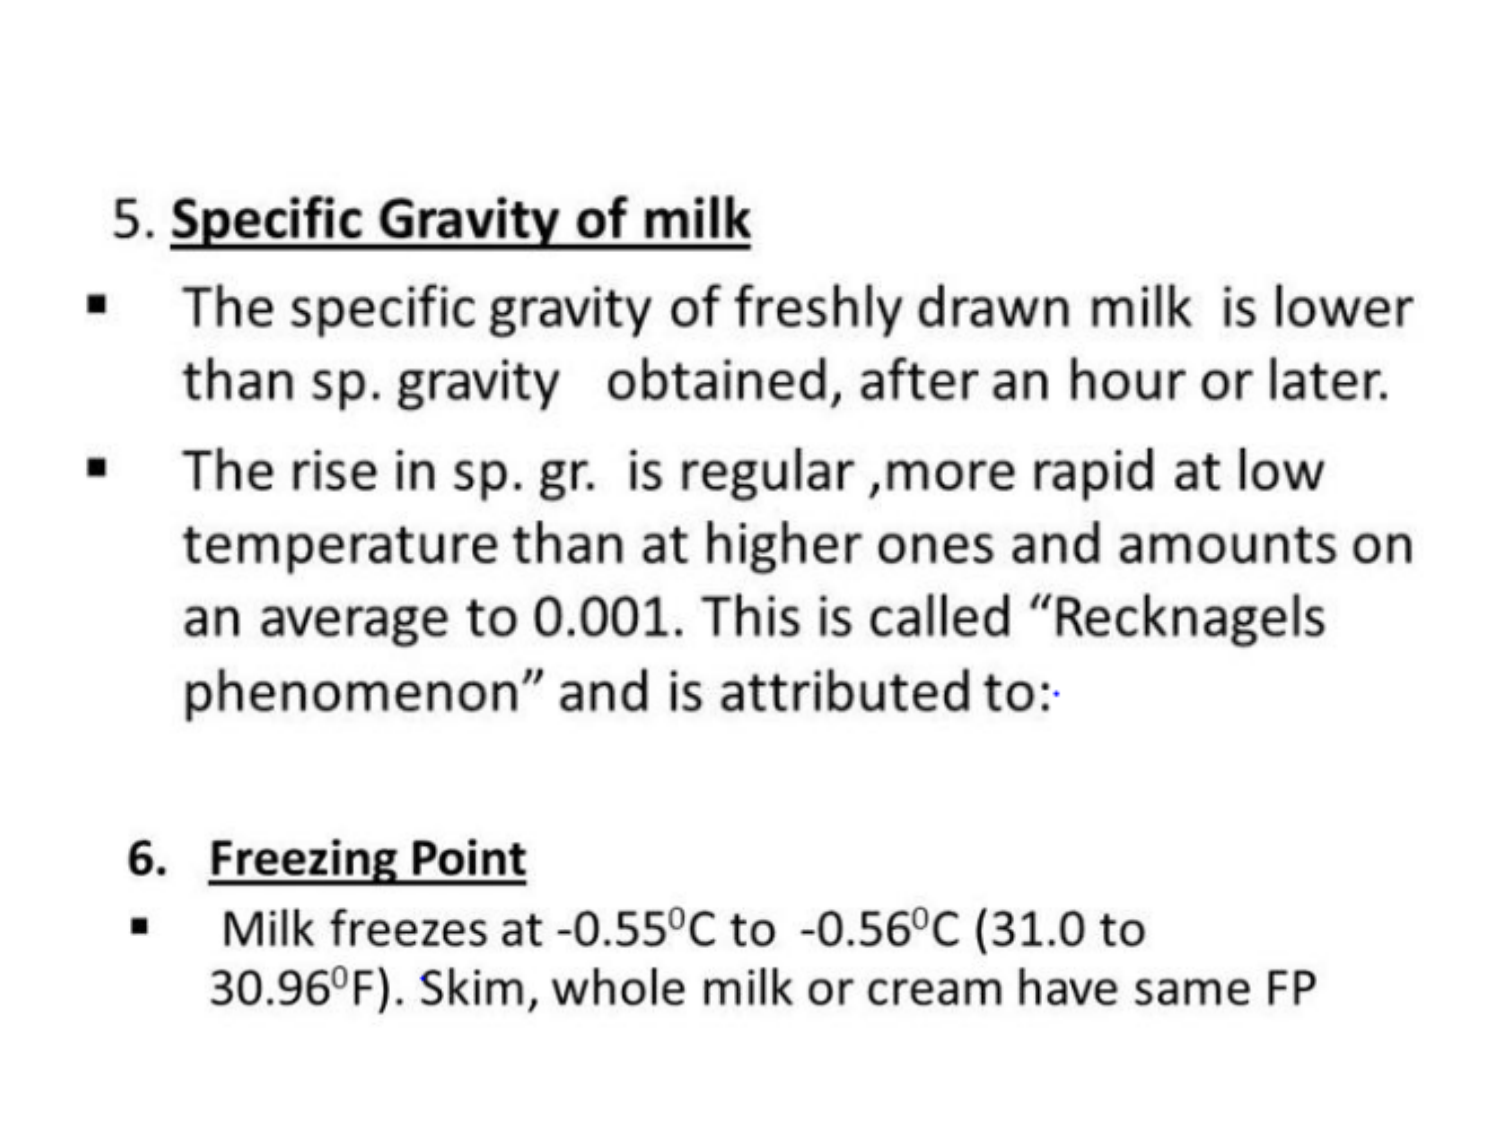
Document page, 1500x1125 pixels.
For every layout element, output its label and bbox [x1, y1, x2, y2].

picture [123, 821, 1329, 1047]
picture [76, 148, 1436, 738]
